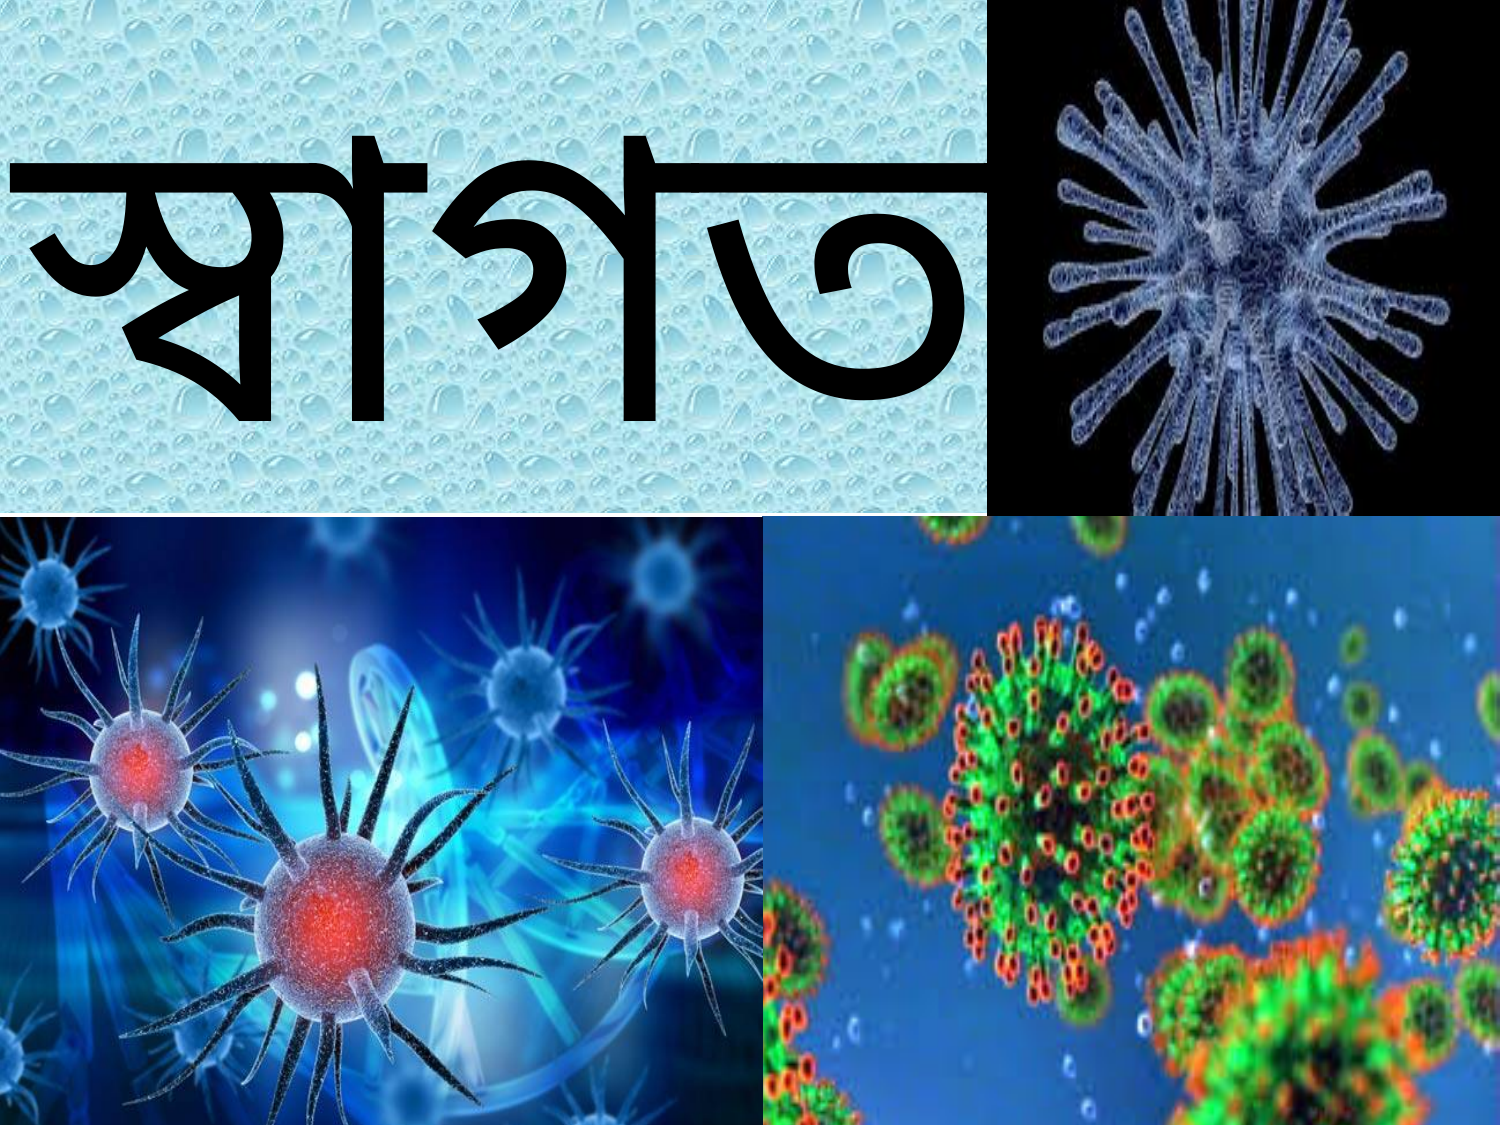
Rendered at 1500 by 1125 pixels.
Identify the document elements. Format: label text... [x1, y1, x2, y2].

text_box স্বাগতম [0, 0, 985, 513]
picture [0, 0, 1500, 1125]
